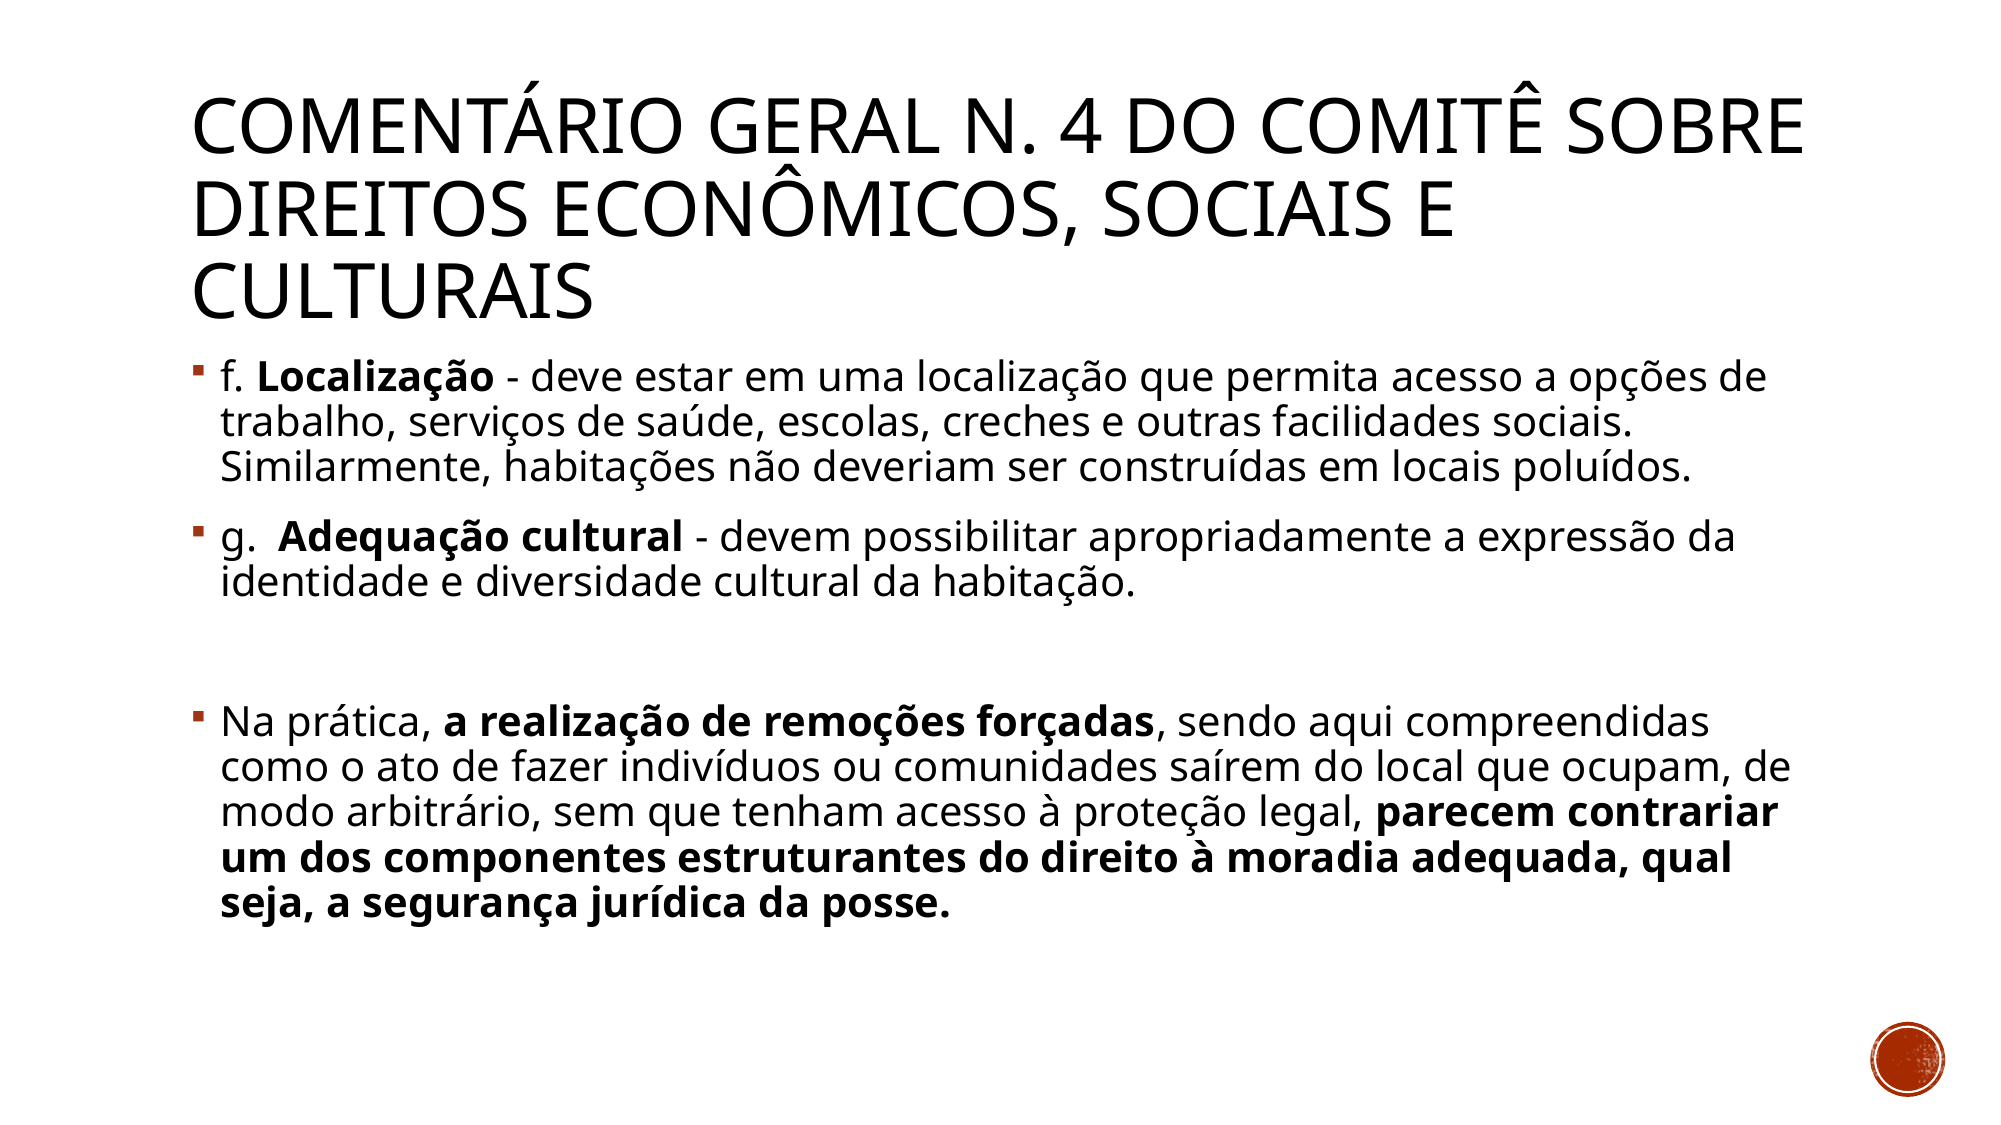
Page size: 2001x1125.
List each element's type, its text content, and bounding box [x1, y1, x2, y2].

list f. Localização - deve estar em uma localização que permita acesso a opções de trabalho, serviços de saúde, escolas, creches e outras facilidades sociais. Similarmente, habitações não deveriam ser construídas em locais poluídos. g. Adequação cultural - devem possibilitar apropriadamente a expressão da identidade e diversidade cultural da habitação. Na prática, a realização de remoções forçadas, sendo aqui compreendidas como o ato de fazer indivíduos ou comunidades saírem do local que ocupam, de modo arbitrário, sem que tenham acesso à proteção legal, parecem contrariar um dos componentes estruturantes do direito à moradia adequada, qual seja, a segurança jurídica da posse. [175, 348, 1826, 1013]
title COMENTÁRIO GERAL N. 4 DO COMITÊ SOBRE DIREITOS ECONÔMICOS, SOCIAIS E CULTURAIS [175, 79, 1826, 344]
